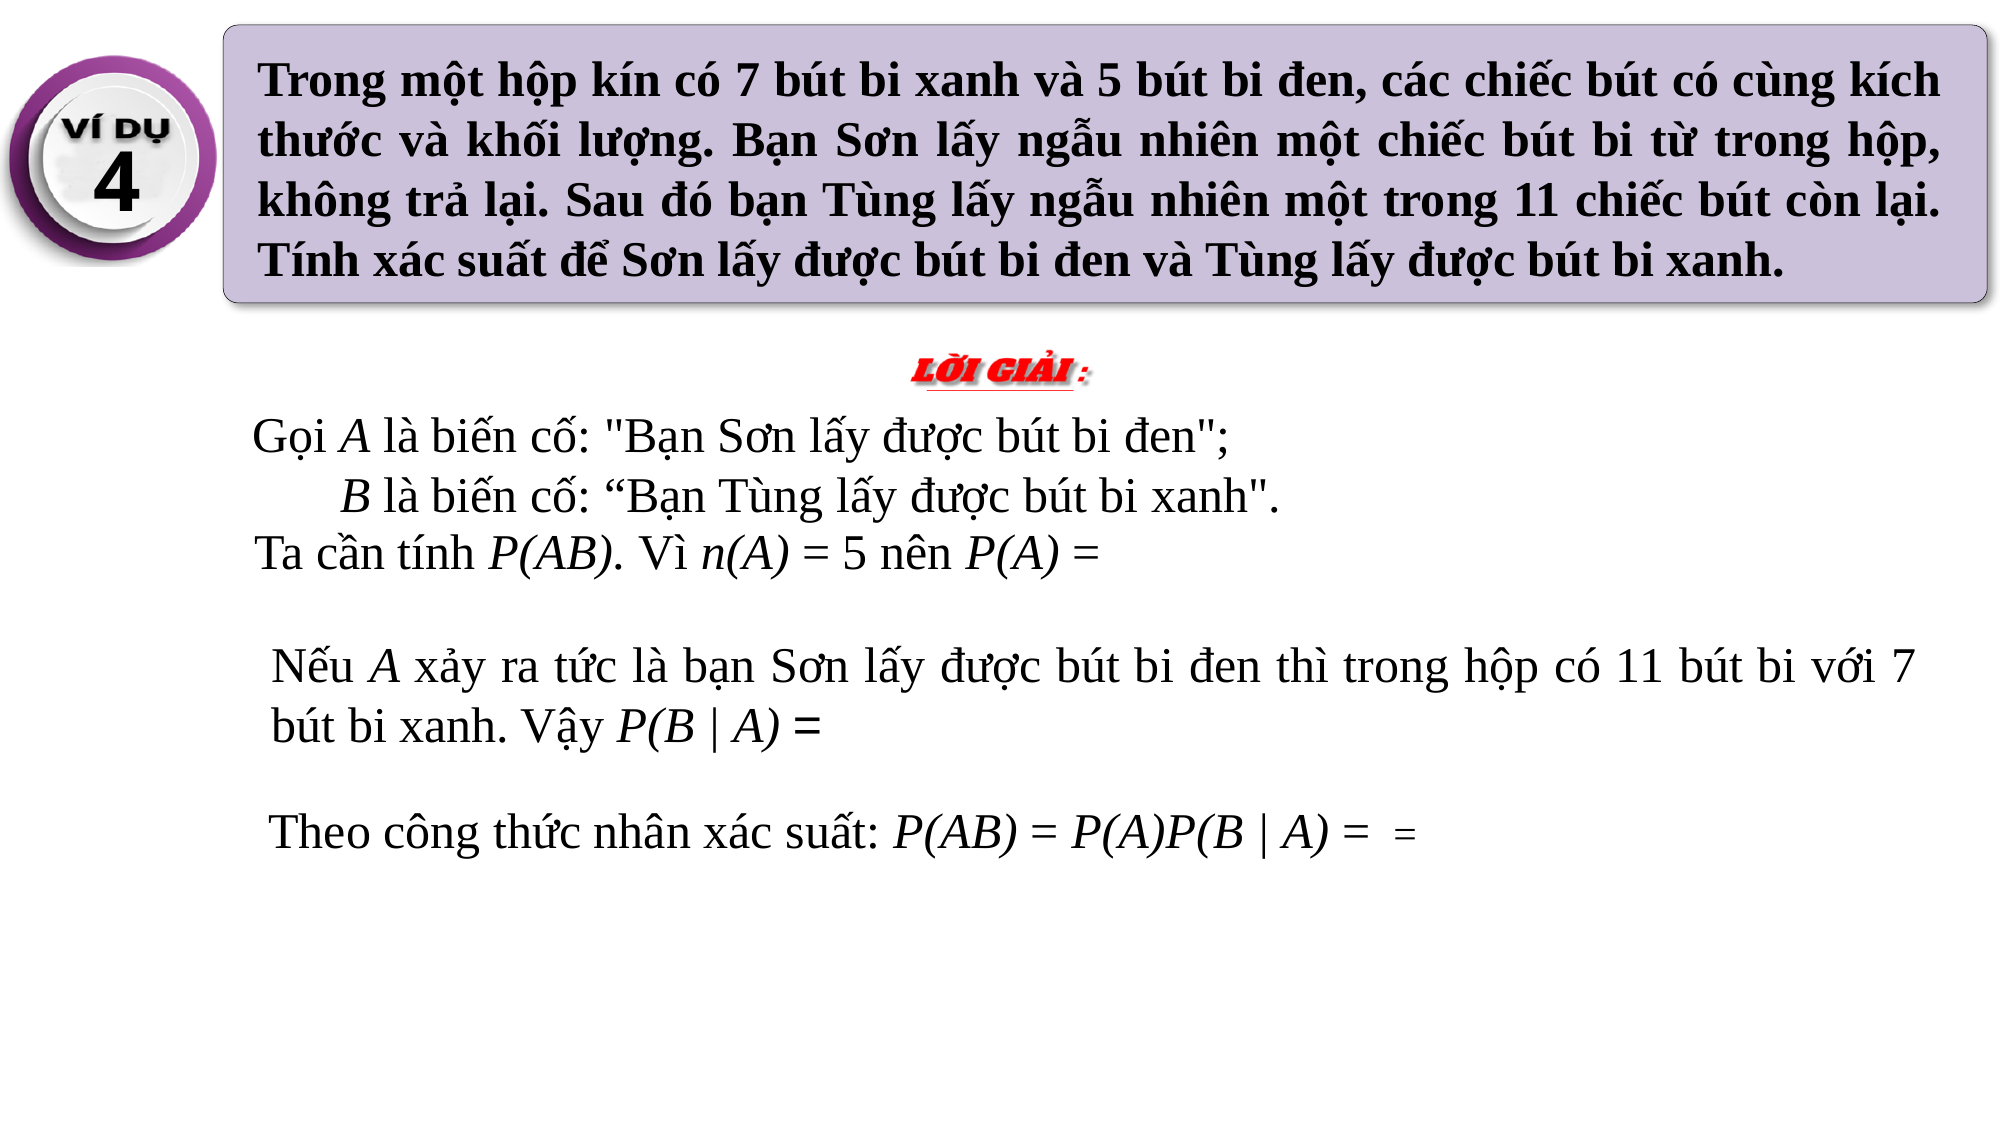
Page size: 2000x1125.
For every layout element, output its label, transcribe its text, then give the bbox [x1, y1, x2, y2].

text_box [221, 22, 1990, 306]
picture [904, 345, 1095, 392]
text_box Trong một hộp kín có 7 bút bi xanh và 5 bút bi đen, các chiếc bút có cùng kích thước và khối lượng. Bạn Sơn lấy ngẫu nhiên một chiếc bút bi từ trong hộp, không trả lại. Sau đó bạn Tùng lấy ngẫu nhiên một trong 11 chiếc bút còn lại. Tính xác suất để Sơn lấy được bút bi đen và Tùng lấy được bút bi xanh. [237, 36, 1963, 297]
picture [0, 49, 224, 267]
text_box Gọi A là biến cố: "Bạn Sơn lấy được bút bi đen"; B là biến cố: “Bạn Tùng lấy được bút bi xanh". [237, 394, 1438, 530]
